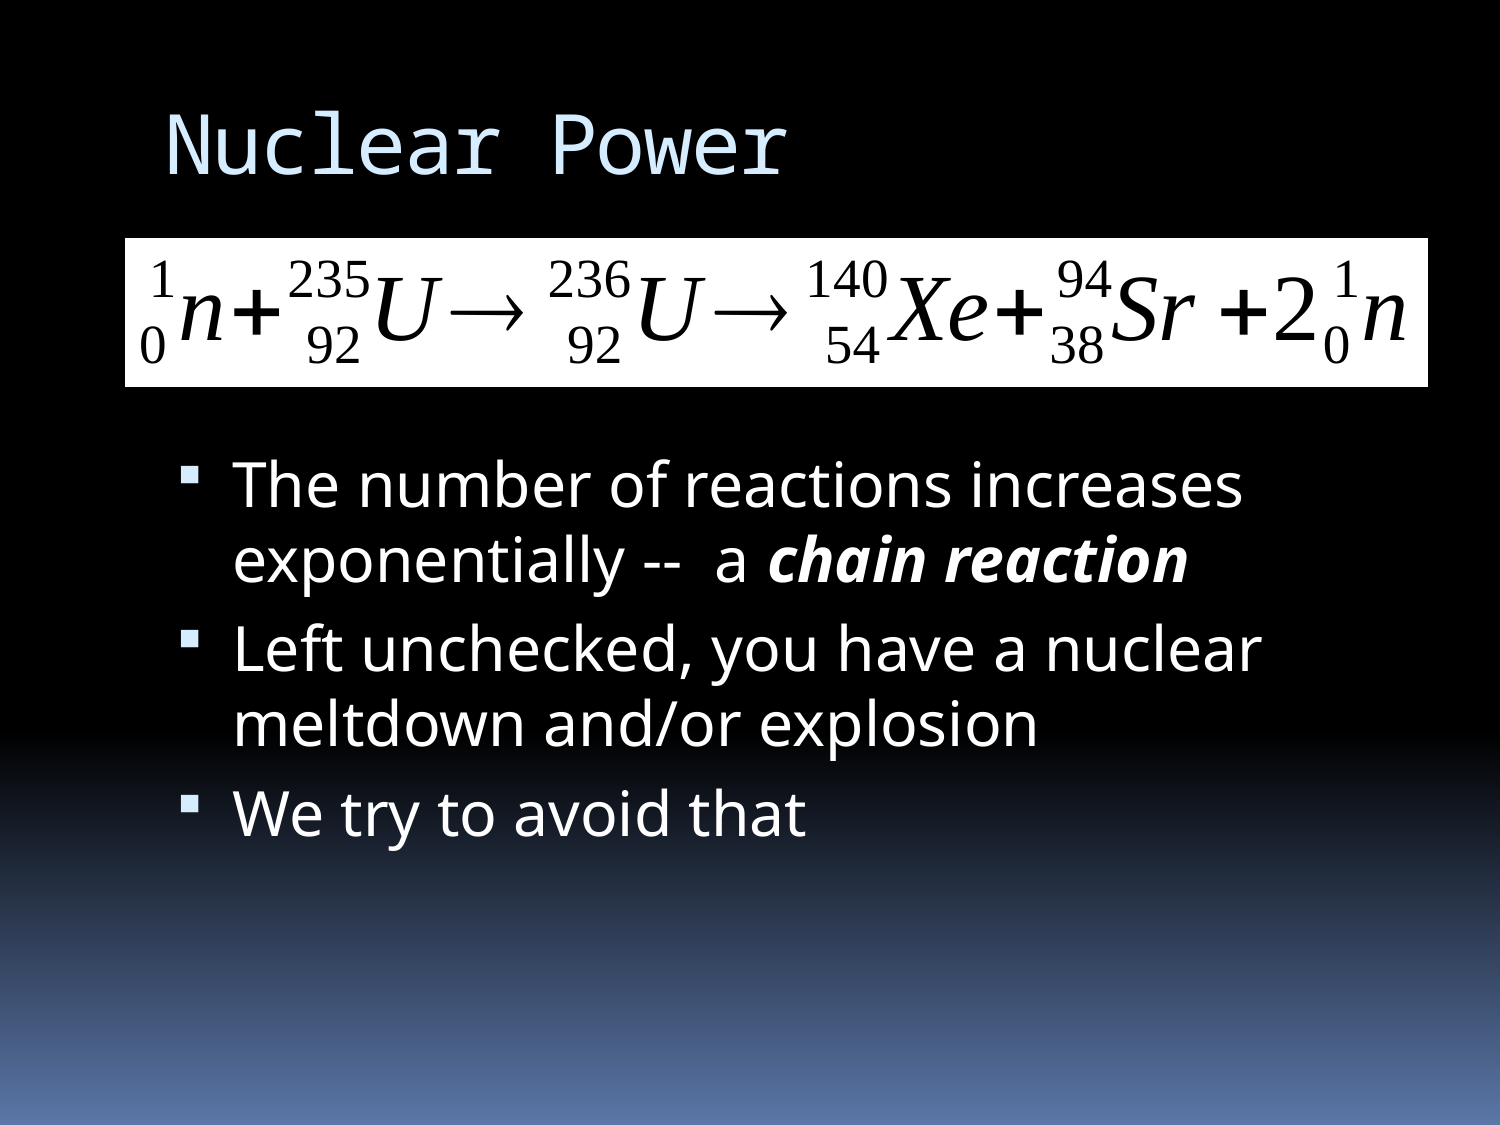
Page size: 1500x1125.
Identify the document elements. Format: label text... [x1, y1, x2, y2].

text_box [124, 236, 1429, 388]
list The number of reactions increases exponentially -- a chain reaction Left unchecked, you have a nuclear meltdown and/or explosion We try to avoid that [150, 437, 1425, 1043]
title Nuclear Power [150, 83, 1425, 231]
